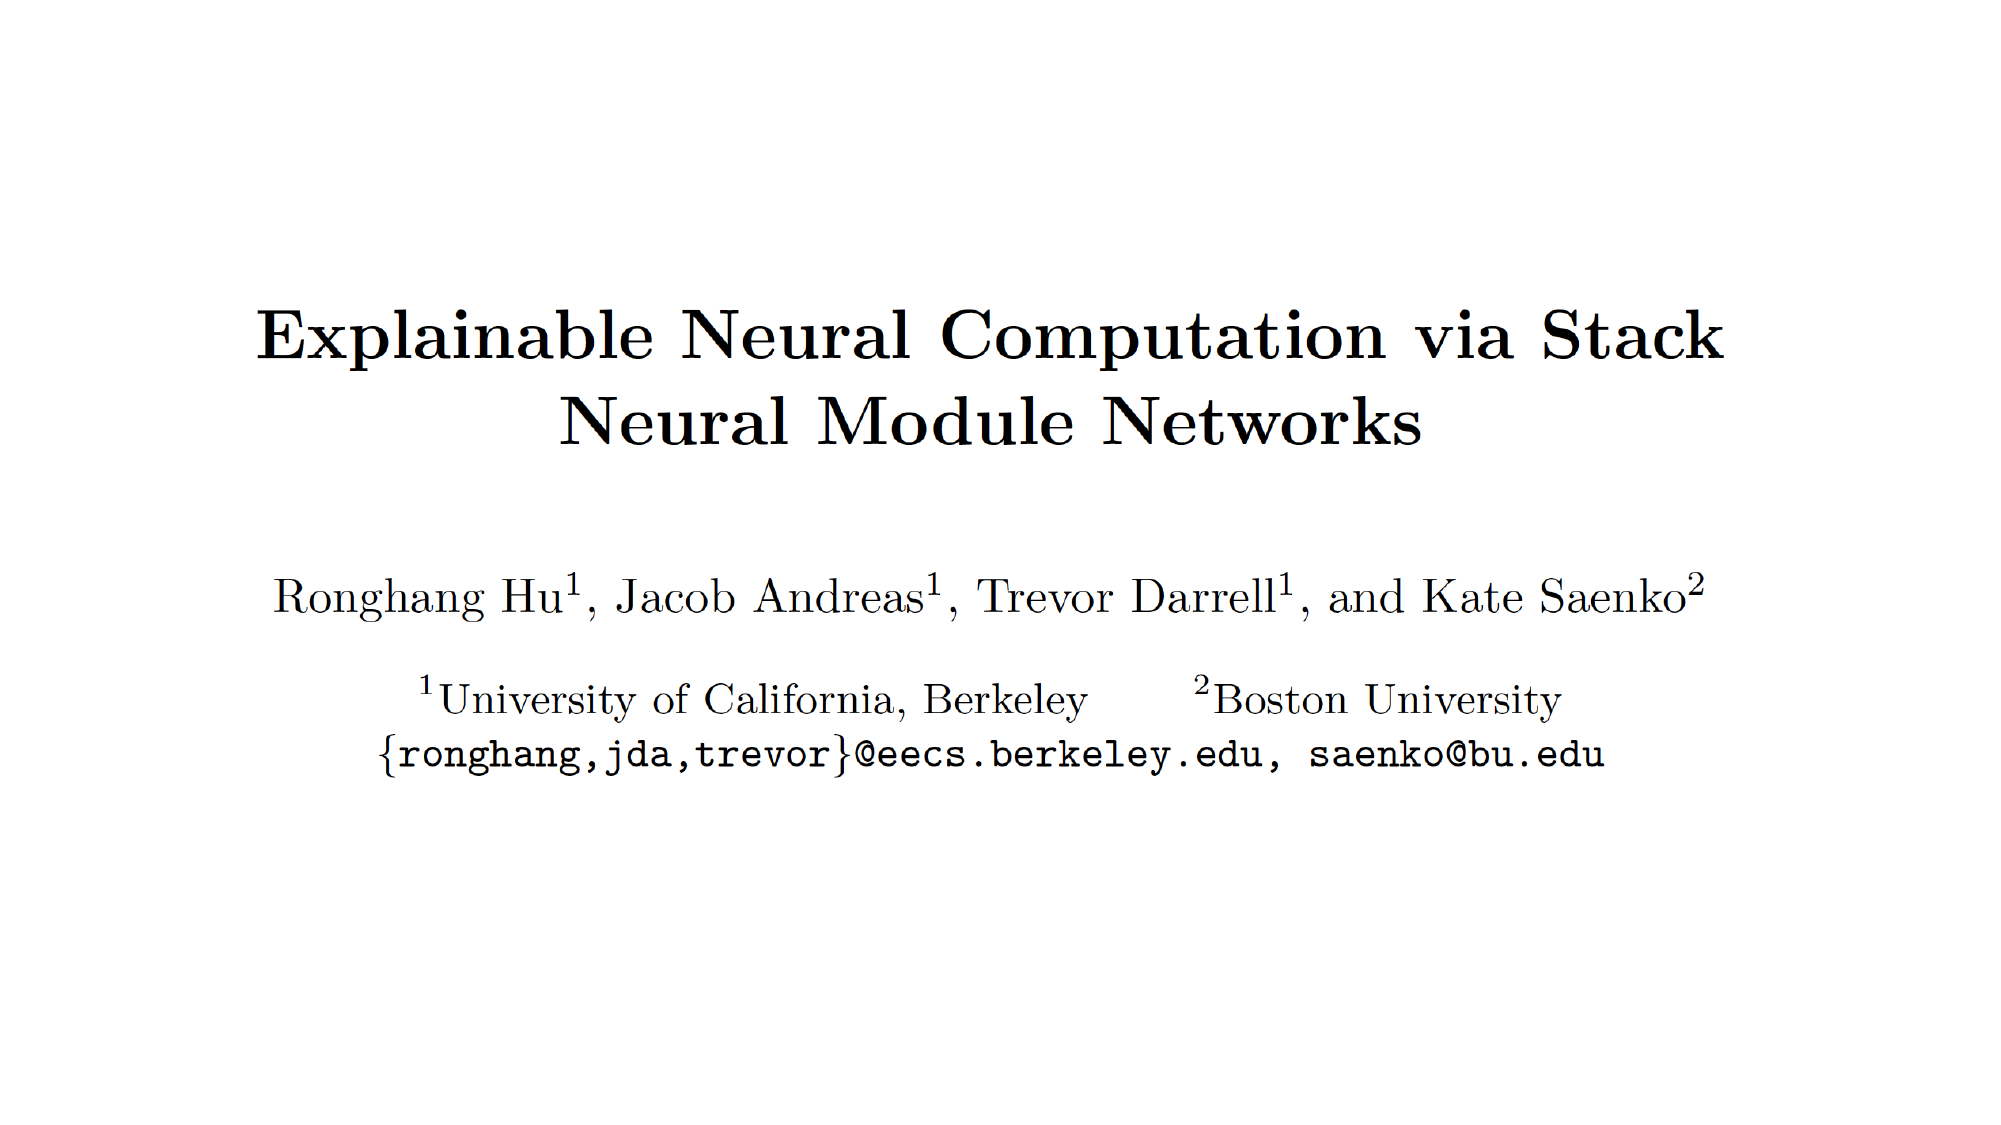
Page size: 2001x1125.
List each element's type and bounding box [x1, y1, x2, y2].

picture [235, 249, 1765, 809]
